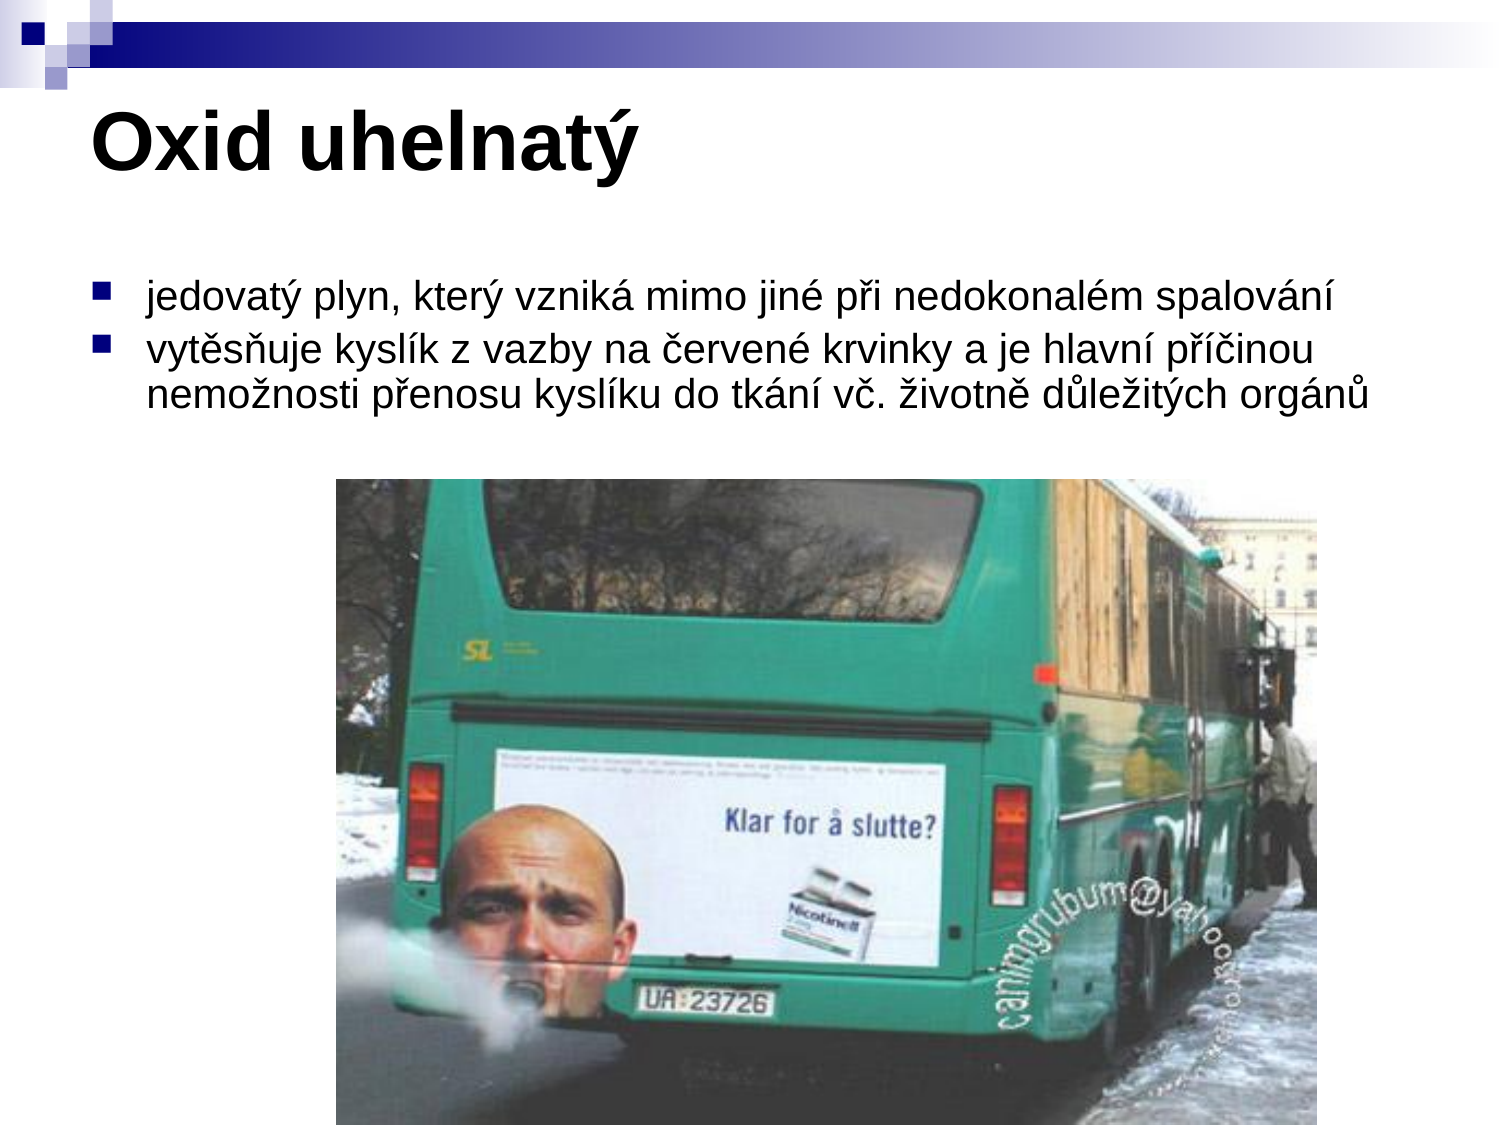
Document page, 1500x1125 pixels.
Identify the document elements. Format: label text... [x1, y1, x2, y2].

list jedovatý plyn, který vzniká mimo jiné při nedokonalém spalování vytěsňuje kyslík z vazby na červené krvinky a je hlavní příčinou nemožnosti přenosu kyslíku do tkání vč. životně důležitých orgánů [75, 267, 1425, 468]
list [336, 479, 1317, 1125]
title Oxid uhelnatý [75, 75, 1425, 267]
